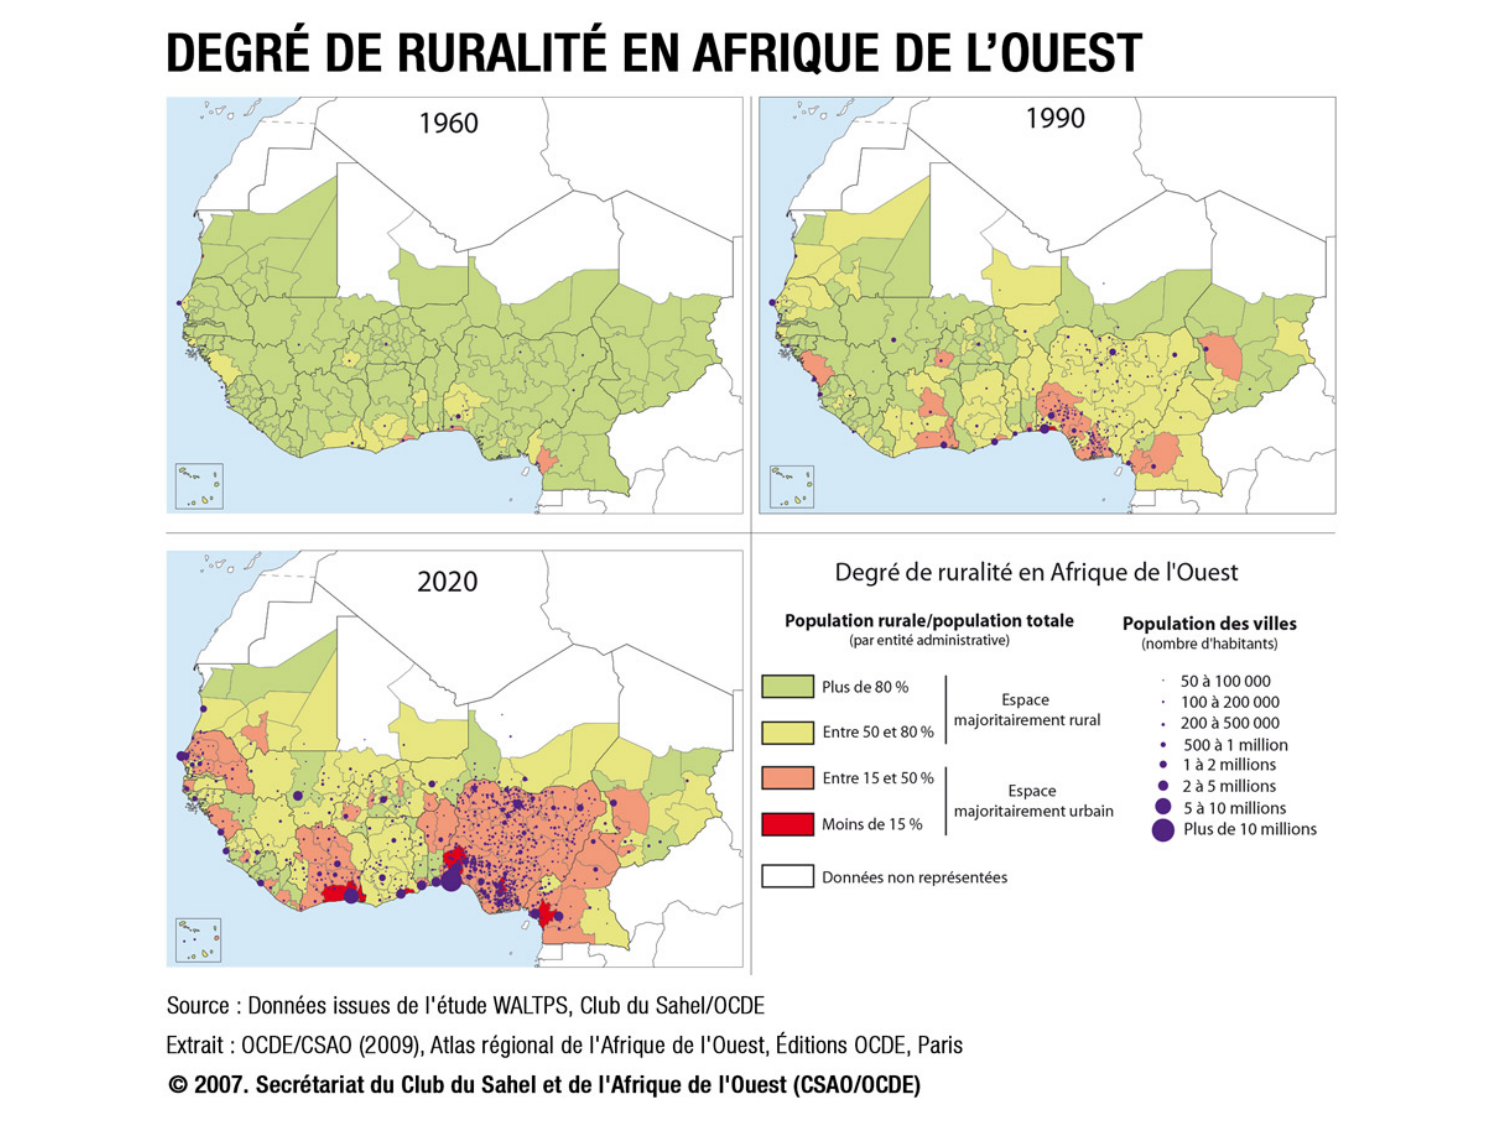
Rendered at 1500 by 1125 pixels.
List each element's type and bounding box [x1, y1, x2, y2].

picture [131, 0, 1369, 1125]
